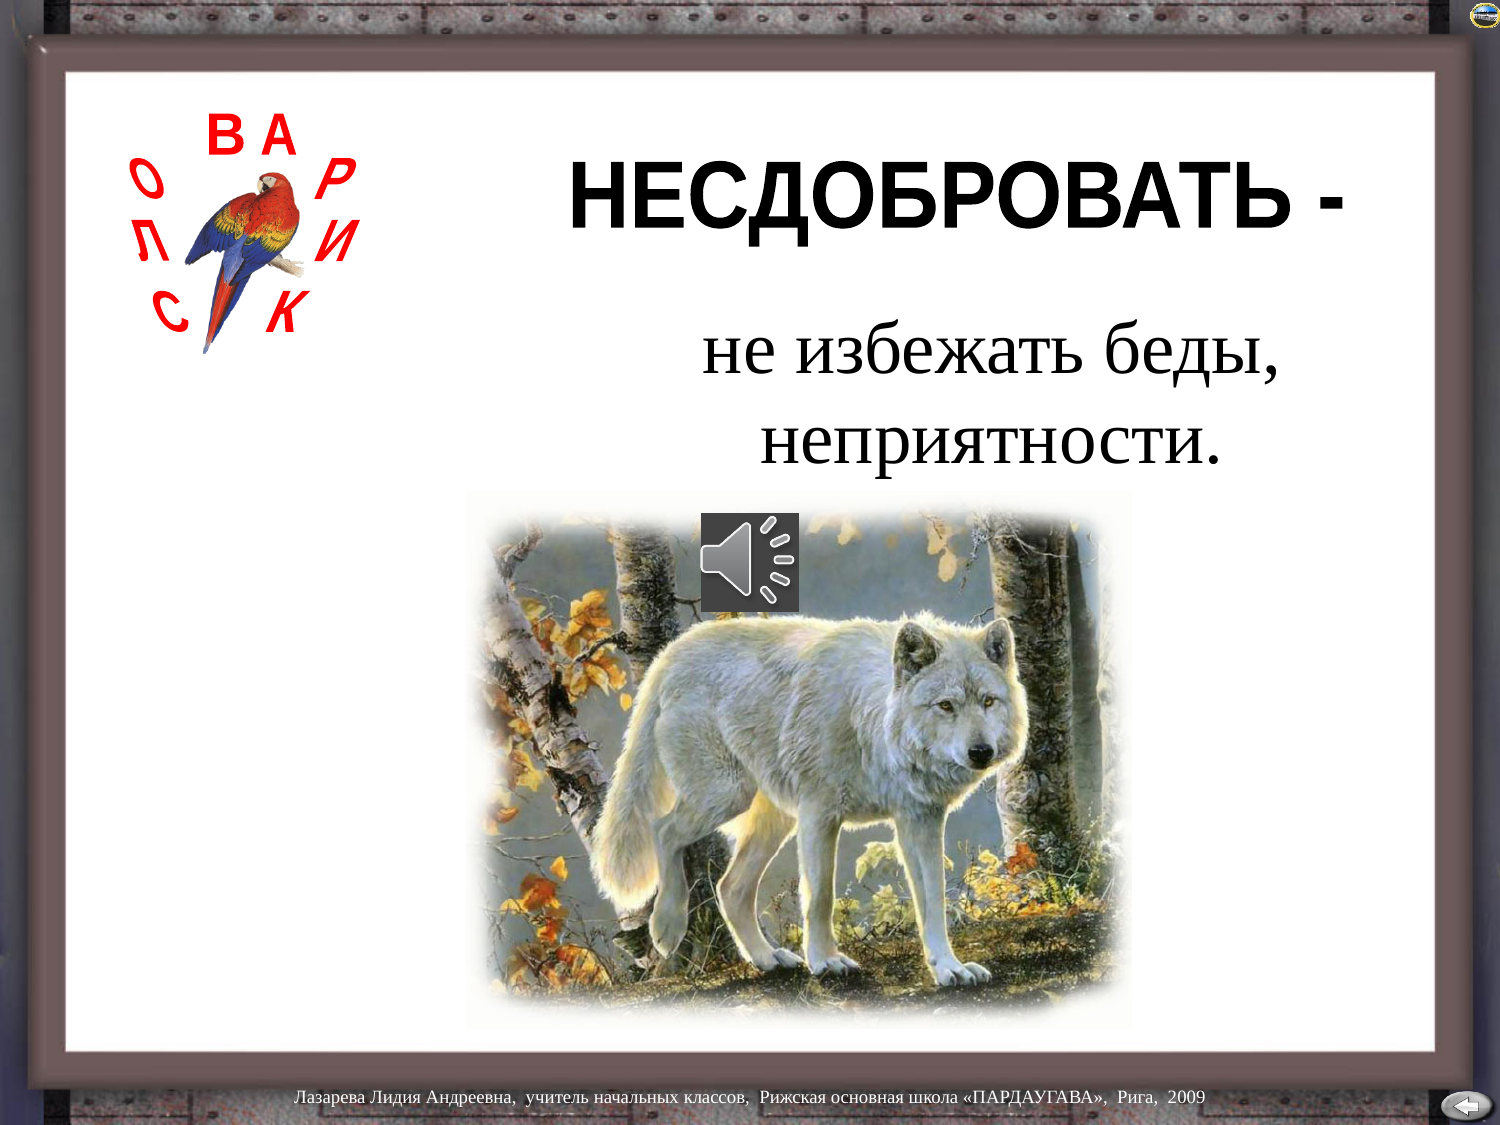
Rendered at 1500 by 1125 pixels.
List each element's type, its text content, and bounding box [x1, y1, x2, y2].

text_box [123, 113, 361, 362]
text_box не избежать беды, неприятности. [572, 290, 1412, 486]
picture [0, 0, 1500, 1125]
